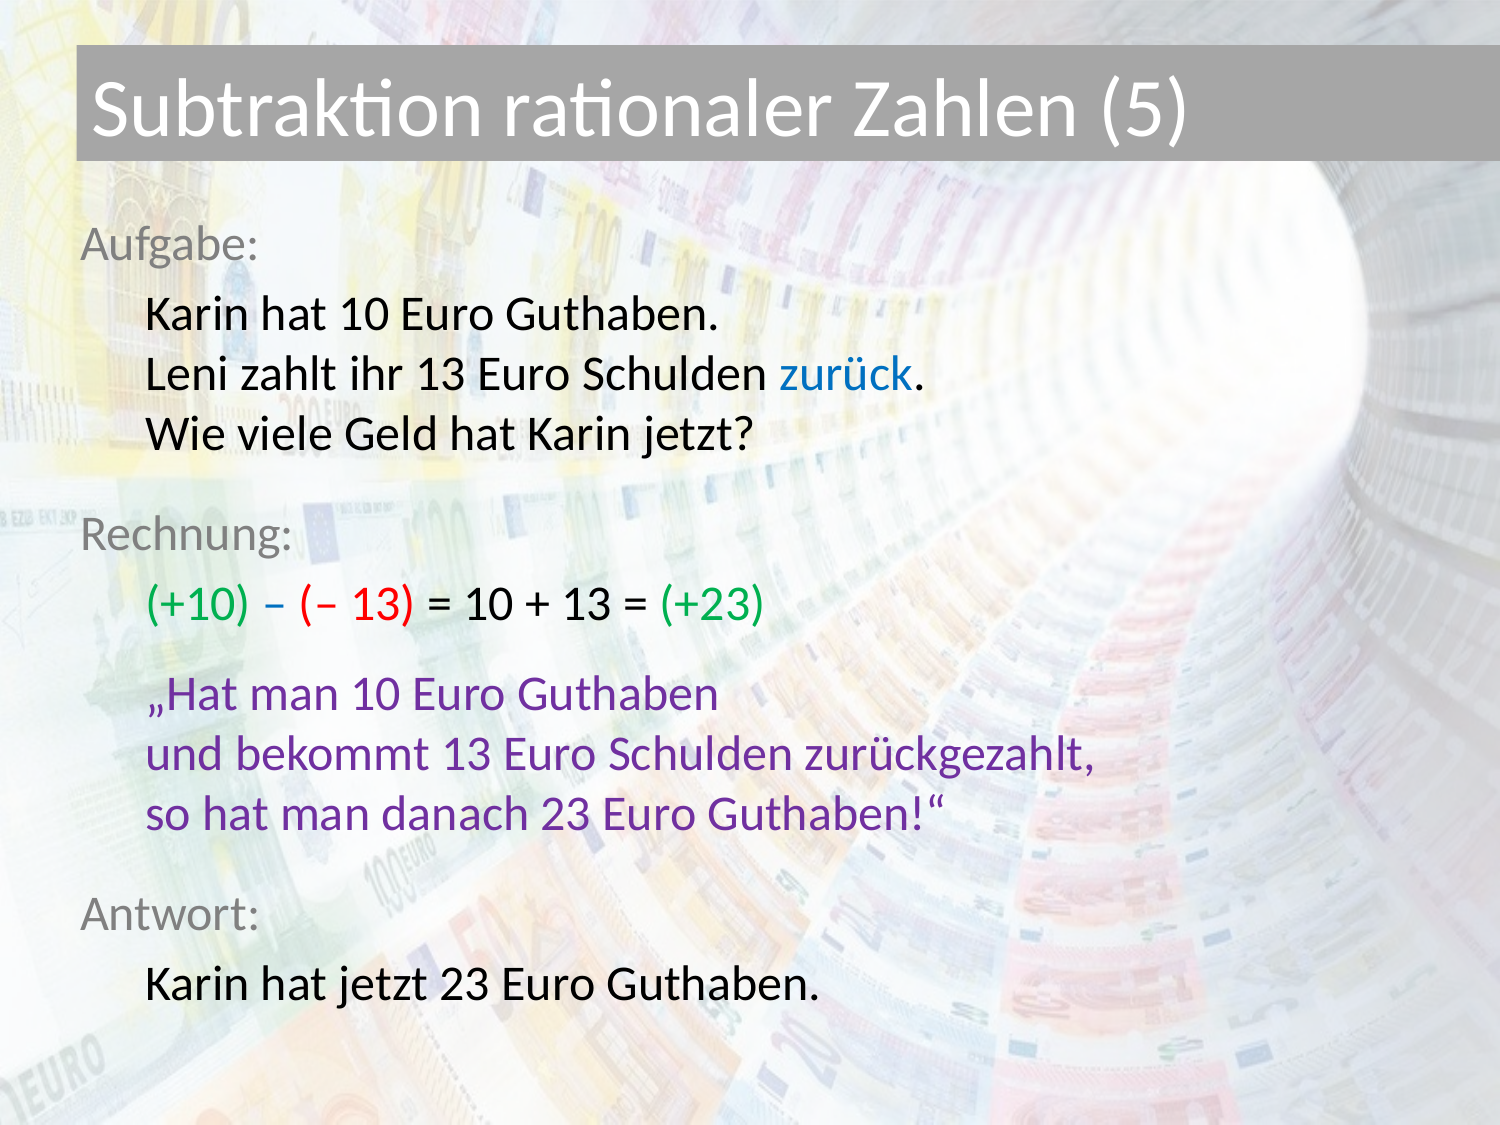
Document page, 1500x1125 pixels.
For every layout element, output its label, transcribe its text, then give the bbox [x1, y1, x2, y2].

list Aufgabe: Karin hat 10 Euro Guthaben. Leni zahlt ihr 13 Euro Schulden zurück. Wie viele Geld hat Karin jetzt? Rechnung: (+10) – (– 13) = 10 + 13 = (+23) „Hat man 10 Euro Guthaben und bekommt 13 Euro Schulden zurückgezahlt, so hat man danach 23 Euro Guthaben!“ Antwort: Karin hat jetzt 23 Euro Guthaben. [64, 172, 1415, 1071]
title Subtraktion rationaler Zahlen (5) [76, 45, 1500, 161]
